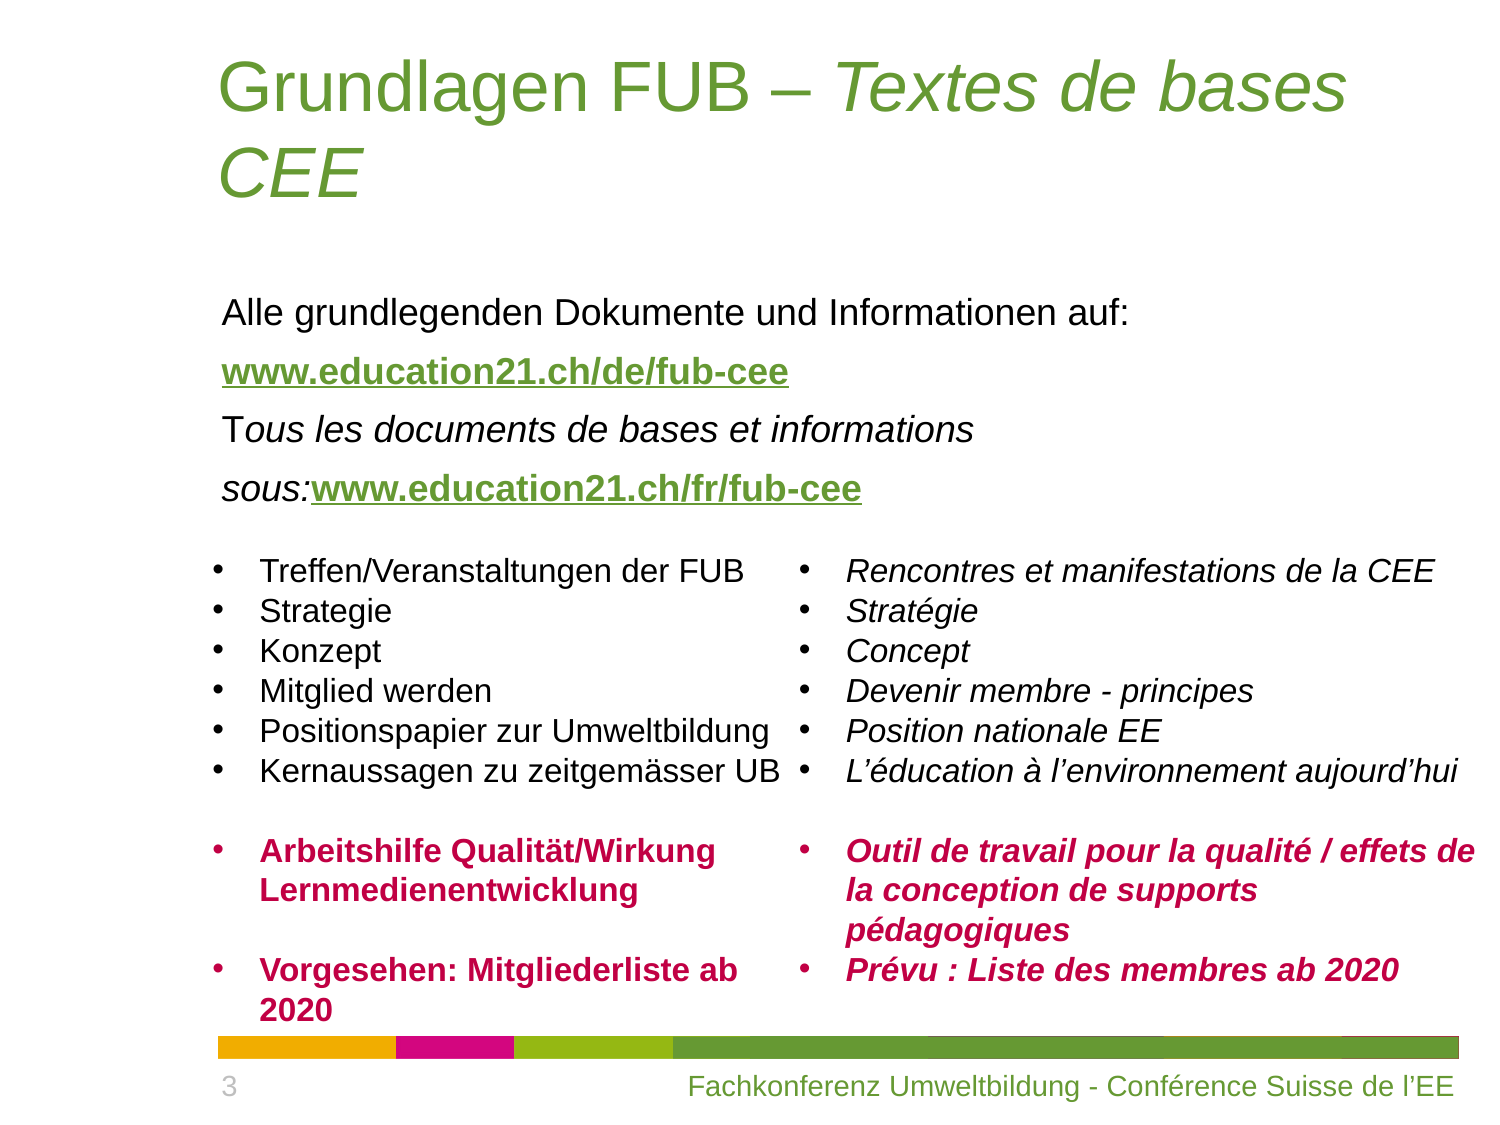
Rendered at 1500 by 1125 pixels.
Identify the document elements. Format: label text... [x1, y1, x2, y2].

text_box Treffen/Veranstaltungen der FUB Strategie Konzept Mitglied werden Positionspapier zur Umweltbildung Kernaussagen zu zeitgemässer UB Arbeitshilfe Qualität/Wirkung Lernmedienentwicklung Vorgesehen: Mitgliederliste ab 2020 [197, 541, 812, 1071]
list Alle grundlegenden Dokumente und Informationen auf: www.education21.ch/de/fub-cee Tous les documents de bases et informations sous:www.education21.ch/fr/fub-cee [206, 267, 1498, 527]
title Grundlagen FUB – Textes de bases CEE [202, 32, 1471, 220]
text_box Rencontres et manifestations de la CEE Stratégie Concept Devenir membre - principes Position nationale EE L’éducation à l’environnement aujourd’hui Outil de travail pour la qualité / effets de la conception de supports pédagogiques Prévu : Liste des membres ab 2020 [812, 541, 1497, 1041]
